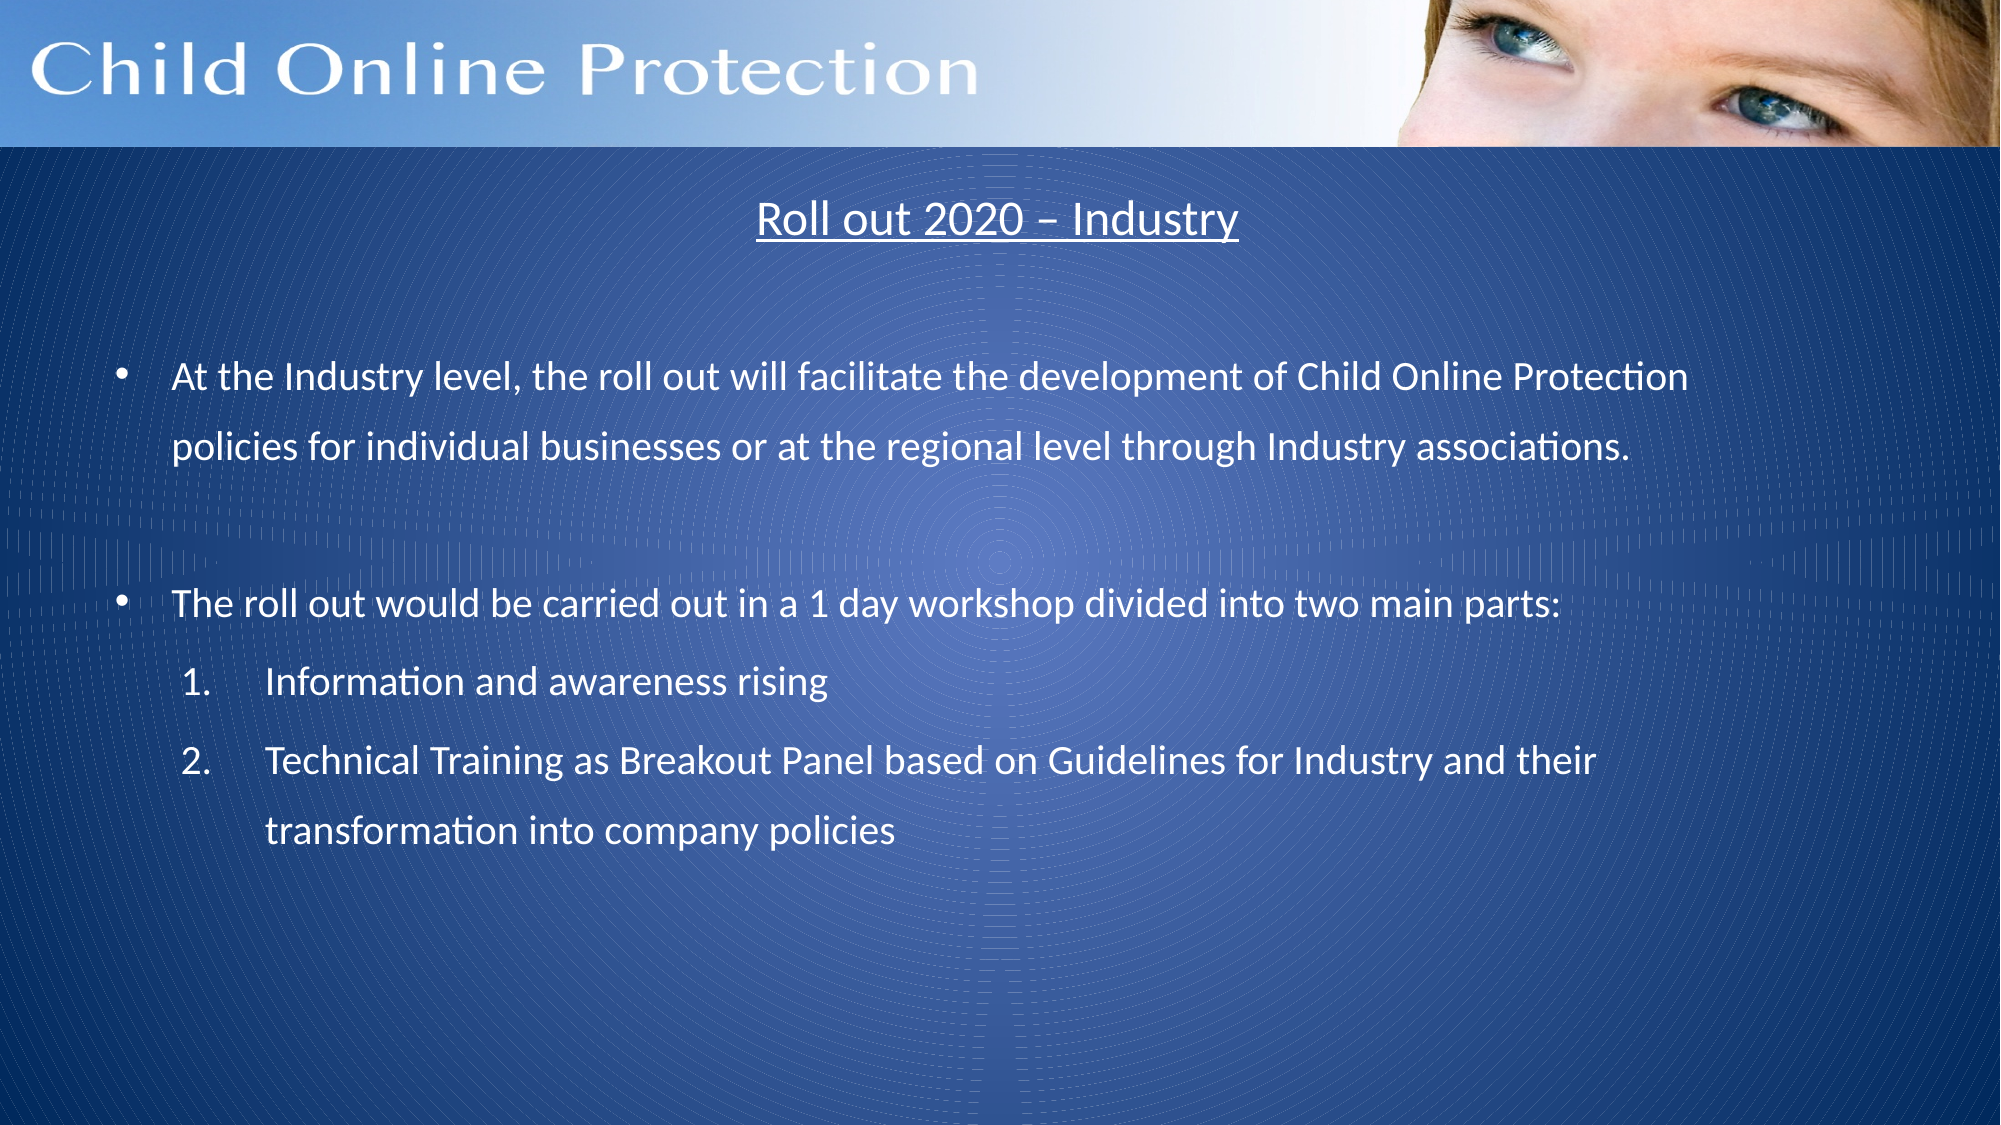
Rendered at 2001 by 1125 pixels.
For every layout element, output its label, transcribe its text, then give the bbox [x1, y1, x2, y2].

picture [0, 0, 2000, 147]
title Roll out 2020 – Industry [97, 161, 1898, 270]
list At the Industry level, the roll out will facilitate the development of Child Online Protection policies for individual businesses or at the regional level through Industry associations. The roll out would be carried out in a 1 day workshop divided into two main parts: Information and awareness rising Technical Training as Breakout Panel based on Guidelines for Industry and their transformation into company policies [99, 321, 1770, 1064]
